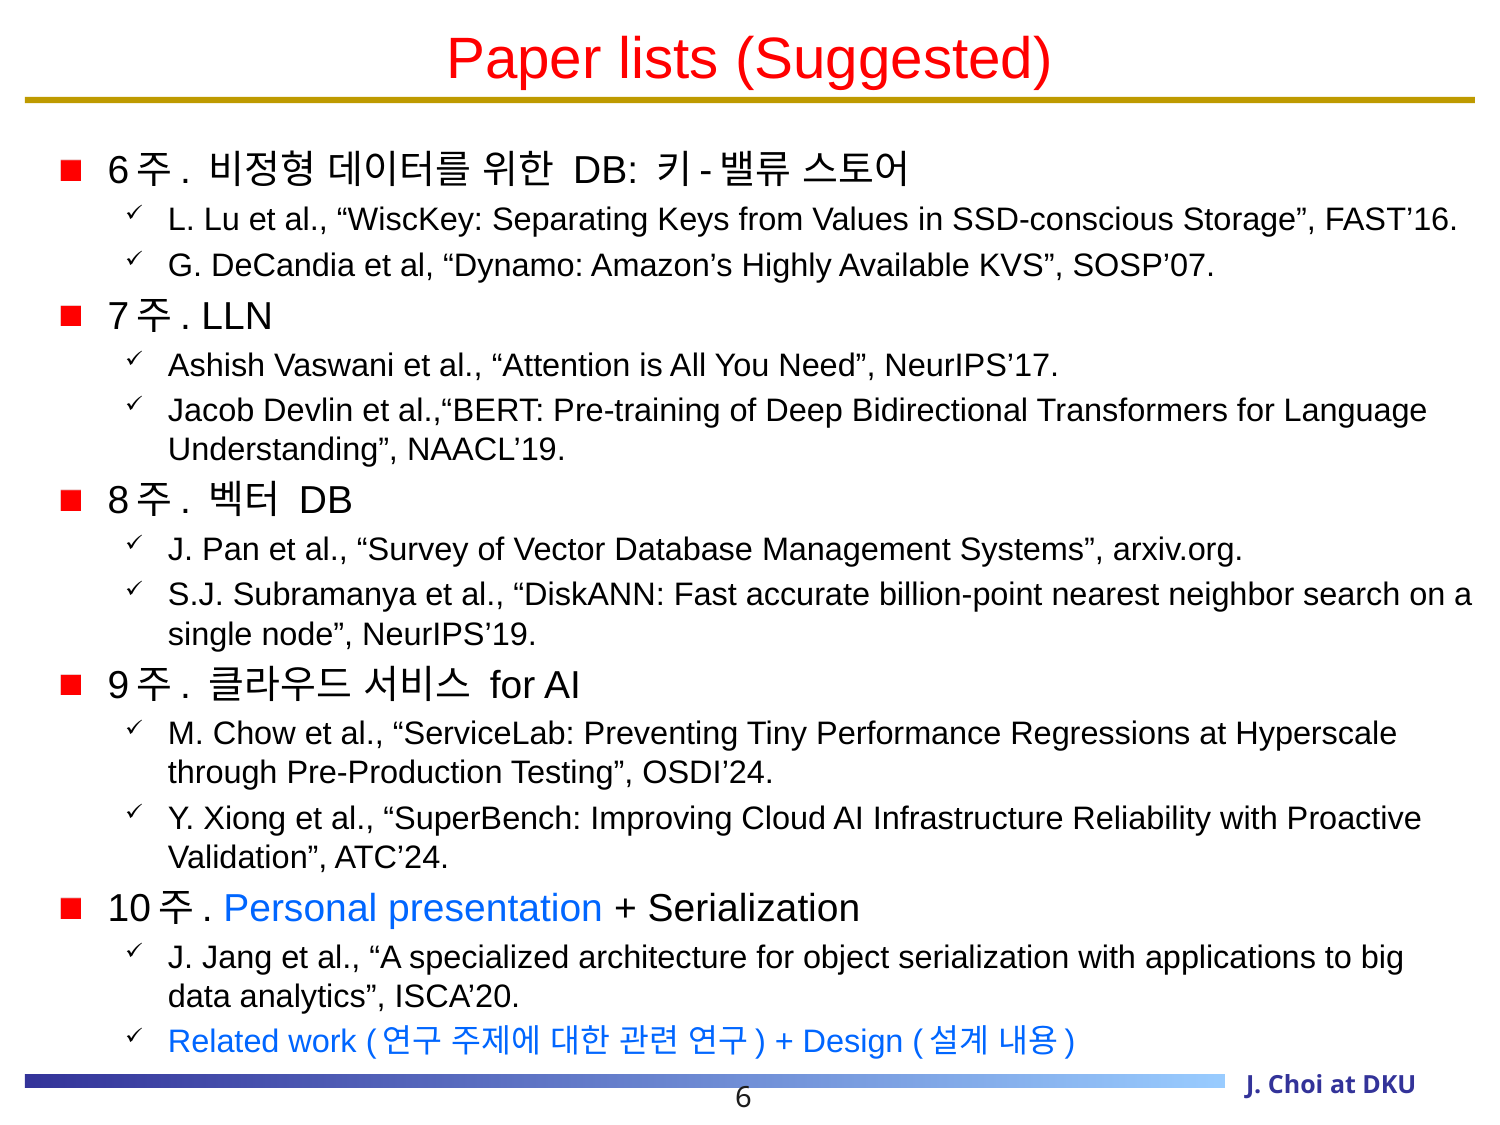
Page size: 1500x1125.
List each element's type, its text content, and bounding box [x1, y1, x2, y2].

list 6주. 비정형 데이터를 위한 DB: 키-밸류 스토어 L. Lu et al., “WiscKey: Separating Keys from Values in SSD-conscious Storage”, FAST’16. G. DeCandia et al, “Dynamo: Amazon’s Highly Available KVS”, SOSP’07. 7주. LLN Ashish Vaswani et al., “Attention is All You Need”, NeurIPS’17. Jacob Devlin et al.,“BERT: Pre-training of Deep Bidirectional Transformers for Language Understanding”, NAACL’19. 8주. 벡터 DB J. Pan et al., “Survey of Vector Database Management Systems”, arxiv.org. S.J. Subramanya et al., “DiskANN: Fast accurate billion-point nearest neighbor search on a single node”, NeurIPS’19. 9주. 클라우드 서비스 for AI M. Chow et al., “ServiceLab: Preventing Tiny Performance Regressions at Hyperscale through Pre-Production Testing”, OSDI’24. Y. Xiong et al., “SuperBench: Improving Cloud AI Infrastructure Reliability with Proactive Validation”, ATC’24. 10주. Personal presentation + Serialization J. Jang et al., “A specialized architecture for object serialization with applications to big data analytics”, ISCA’20. Related work (연구 주제에 대한 관련 연구) + Design (설계 내용) [41, 137, 1492, 1075]
picture [56, 893, 81, 919]
picture [56, 301, 81, 326]
picture [56, 155, 81, 181]
picture [56, 670, 81, 695]
title Paper lists (Suggested) [24, 12, 1475, 100]
text_box 6 [449, 1074, 1038, 1125]
picture [56, 485, 81, 511]
